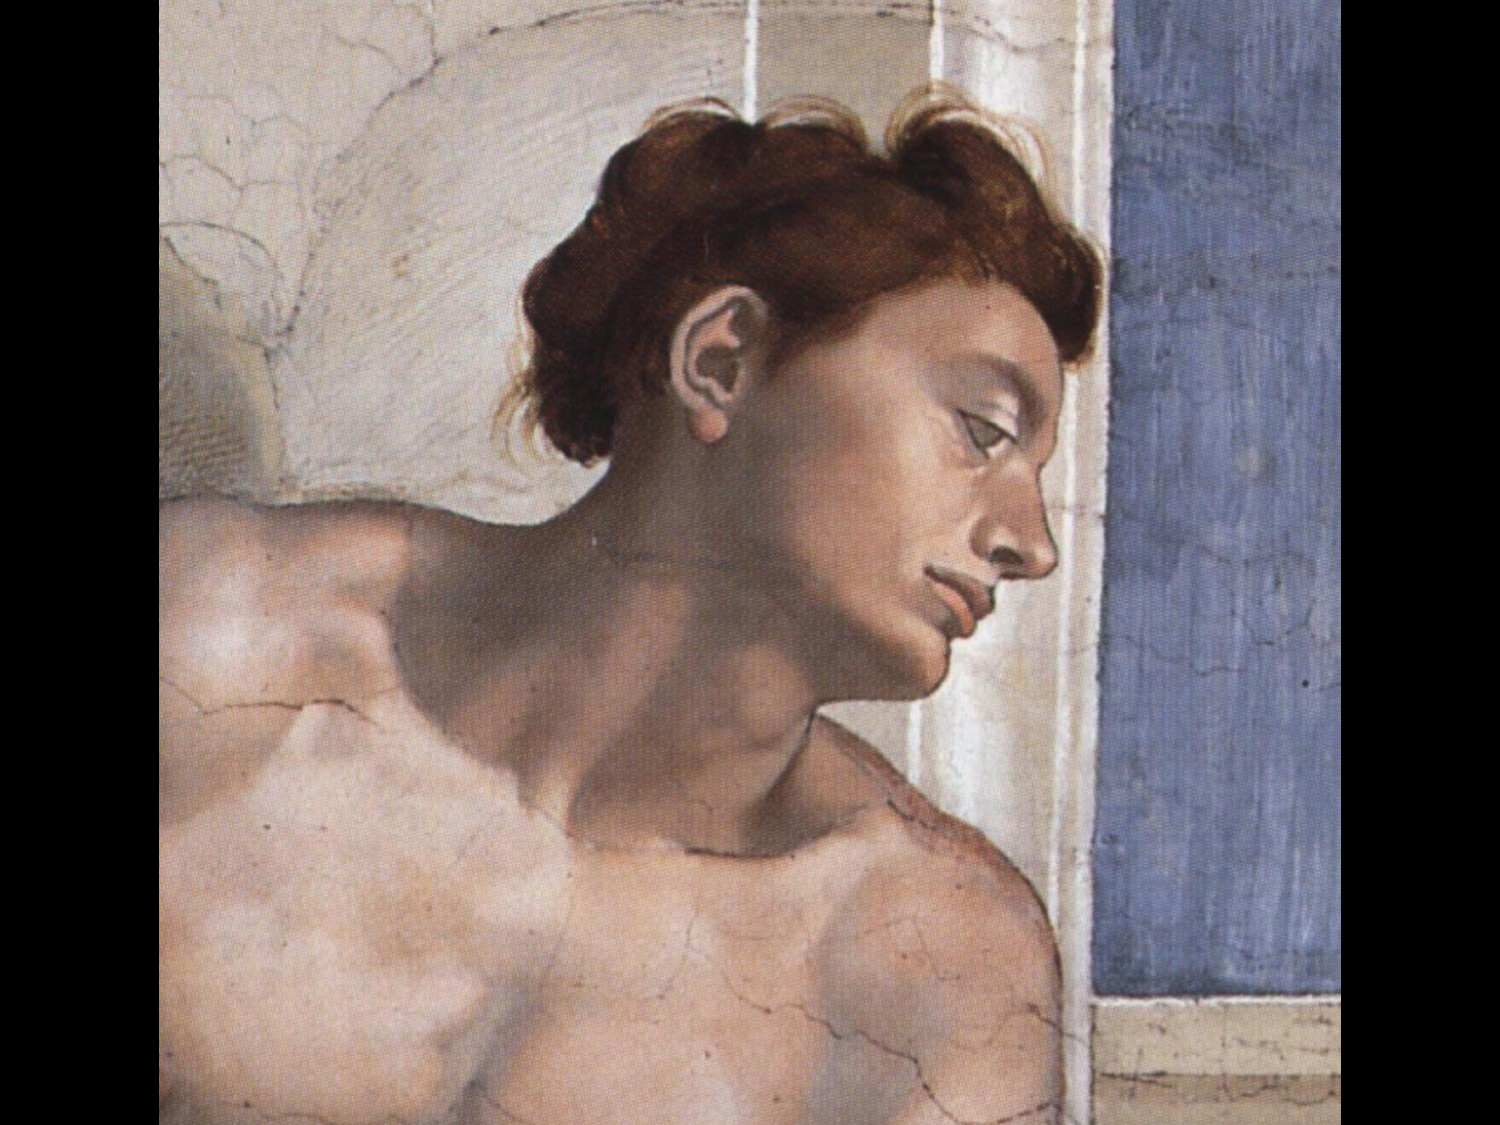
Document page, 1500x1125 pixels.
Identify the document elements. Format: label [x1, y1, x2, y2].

picture [159, 0, 1341, 1125]
